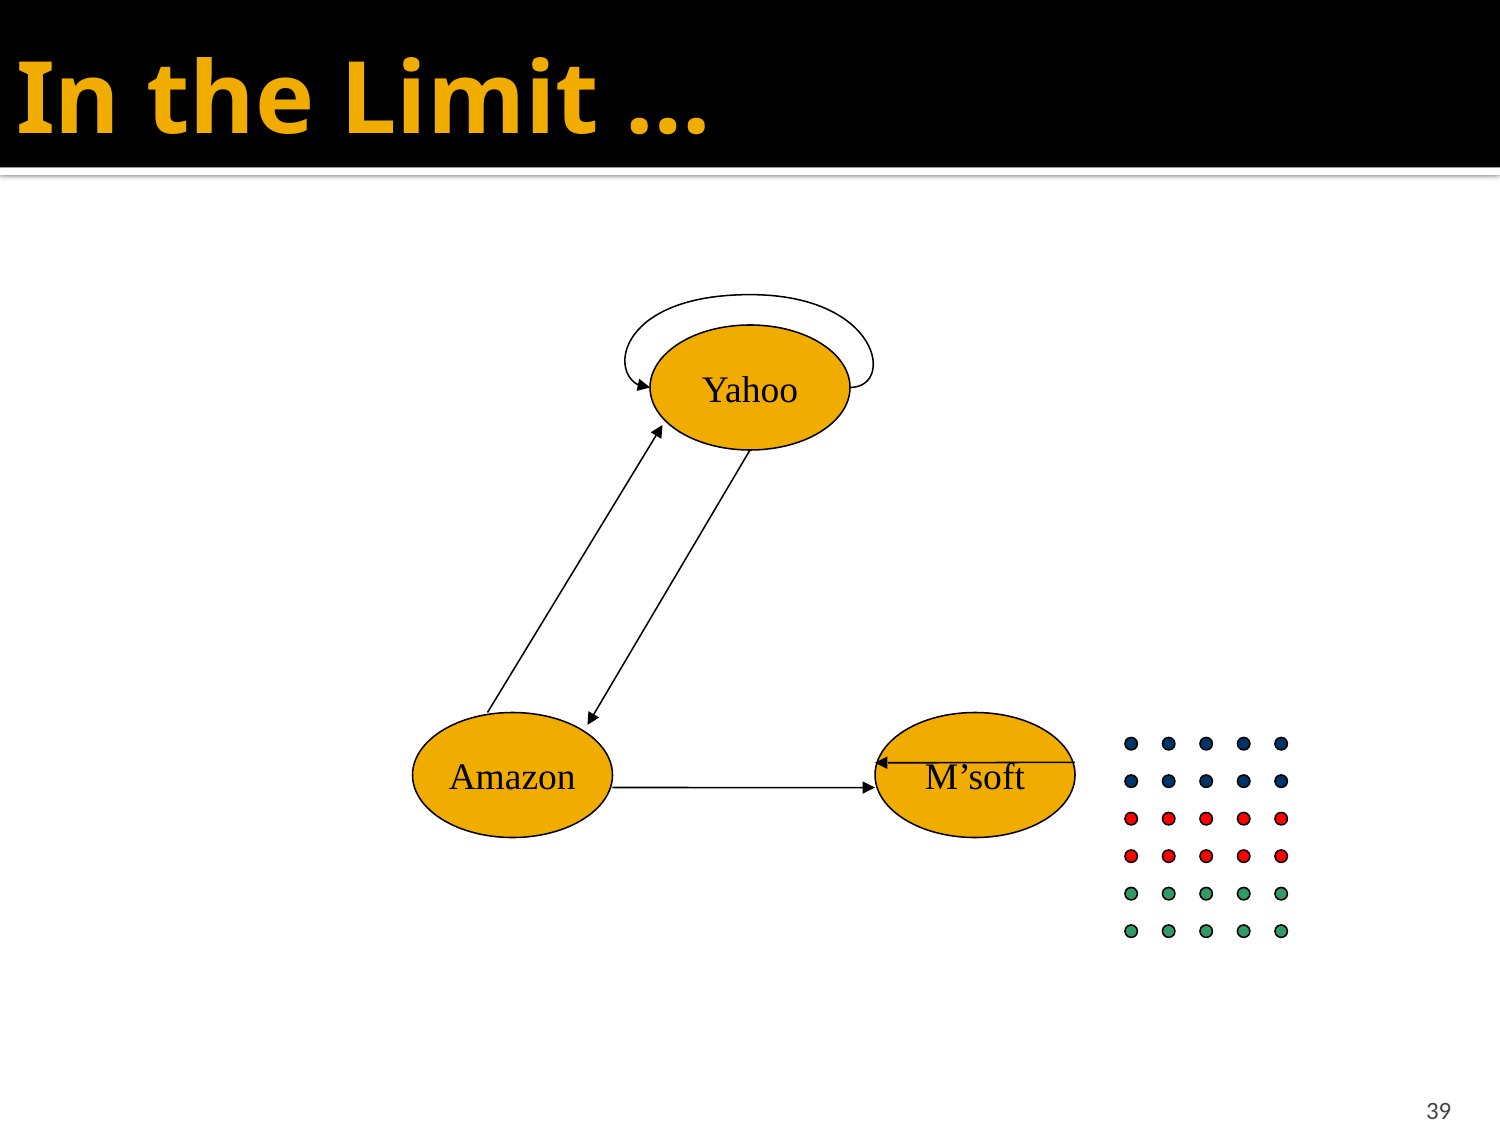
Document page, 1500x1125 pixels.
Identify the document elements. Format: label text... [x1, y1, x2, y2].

text_box [1274, 849, 1288, 863]
text_box [1124, 924, 1138, 938]
text_box [1162, 774, 1175, 788]
text_box [1162, 737, 1175, 750]
slide_number 39 [1345, 1080, 1467, 1125]
text_box [612, 781, 875, 794]
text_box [1124, 812, 1288, 825]
text_box [1162, 849, 1175, 863]
text_box [1124, 737, 1138, 750]
text_box [1124, 774, 1138, 788]
text_box [647, 424, 663, 451]
text_box [1274, 887, 1288, 900]
text_box [1124, 849, 1138, 863]
text_box [1237, 849, 1250, 863]
text_box [1124, 887, 1138, 900]
text_box Yahoo [650, 324, 850, 387]
text_box [1199, 924, 1213, 938]
text_box [1274, 924, 1288, 938]
text_box [1199, 887, 1213, 900]
text_box [1199, 849, 1213, 863]
text_box [1237, 924, 1250, 938]
text_box M’soft [877, 712, 1073, 761]
text_box [1199, 737, 1213, 750]
text_box [1199, 774, 1213, 788]
text_box [1237, 887, 1250, 900]
text_box [587, 480, 733, 725]
text_box Amazon [412, 712, 613, 838]
text_box Yahoo [650, 394, 850, 450]
text_box [1237, 737, 1250, 750]
title In the Limit … [1, 0, 1500, 188]
text_box [1162, 887, 1175, 900]
text_box [1274, 774, 1288, 788]
text_box [1162, 924, 1175, 938]
text_box [1237, 774, 1250, 788]
text_box M’soft [875, 769, 1076, 838]
text_box [1274, 737, 1288, 750]
